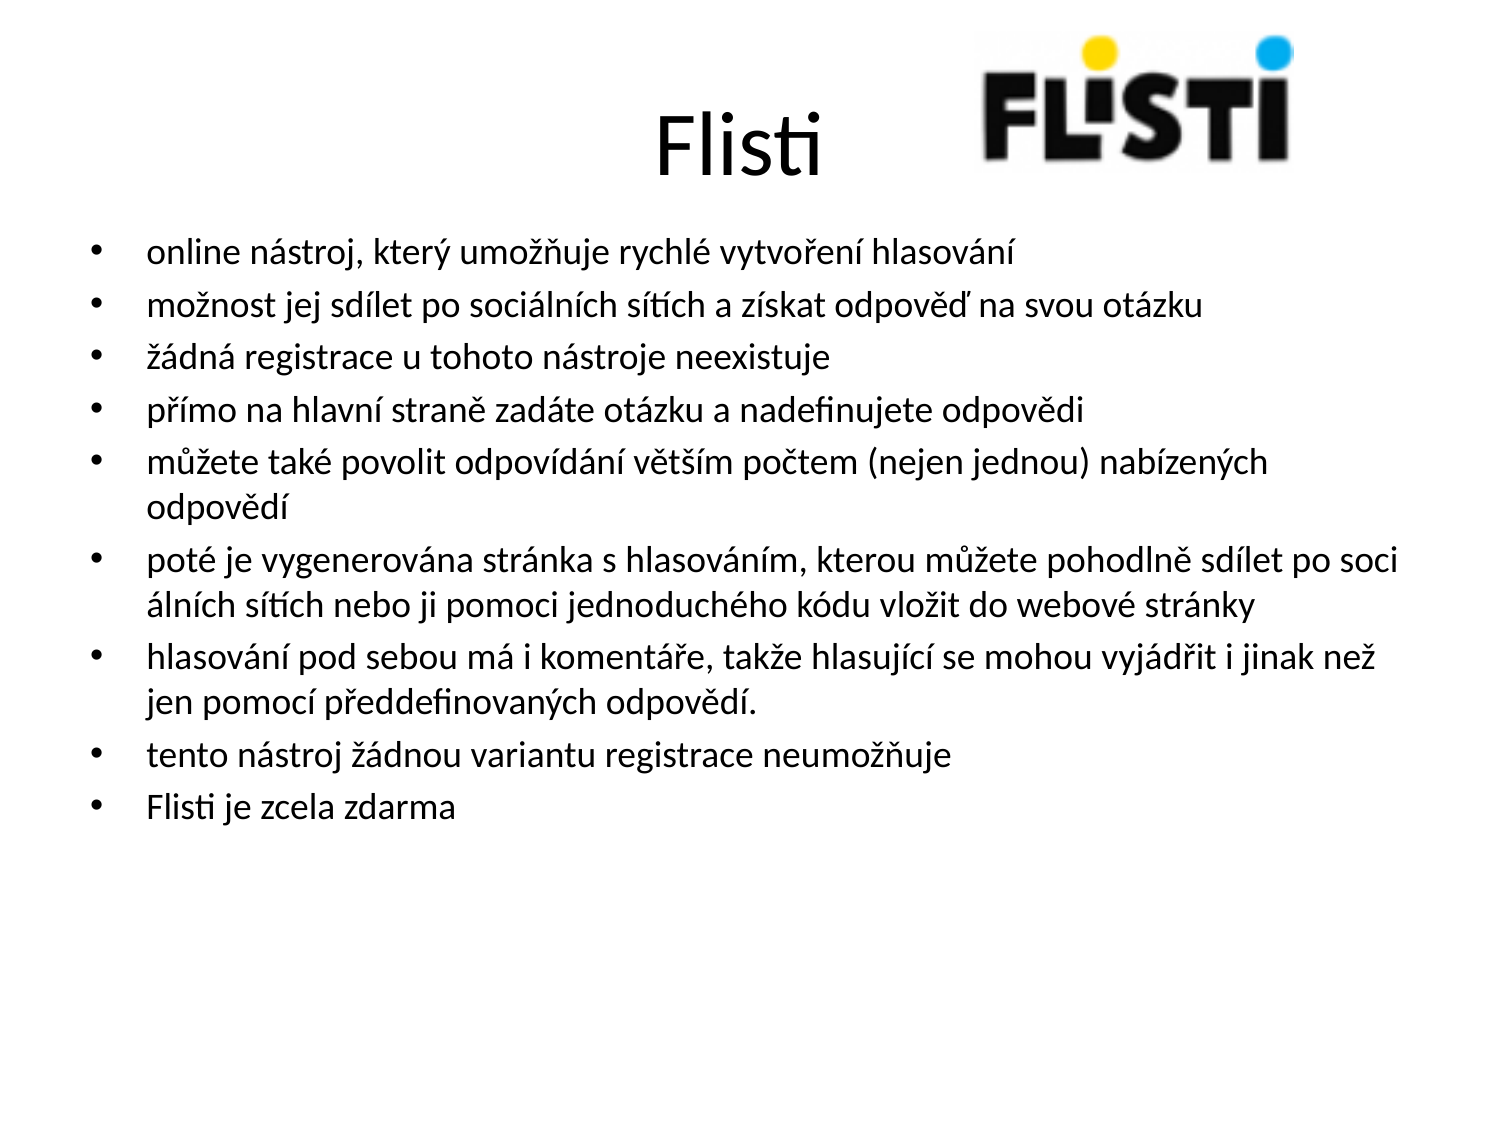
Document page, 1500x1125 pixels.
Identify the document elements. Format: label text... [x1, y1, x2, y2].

picture [974, 31, 1294, 174]
title Flisti [75, 45, 1425, 219]
list online nástroj, který umožňuje rychlé vytvo­ření hla­sování možnost jej sdí­let po soci­álních sítích a zís­kat odpo­věď na svou otázku žádná regis­trace u tohoto nástroje nee­xis­tuje přímo na hlavní straně zadáte otázku a nadefi­nujete odpo­vědi můžete také povo­lit odpo­ví­dání větším počtem (nejen jednou) nabízených odpovědí poté je vygene­rována stránka s hla­sováním, kte­rou můžete poho­dlně sdí­let po soci­álních sítích nebo ji pomoci jedno­duchého kódu vložit do webové stránky hla­sování pod sebou má i komen­táře, takže hla­su­jící se mohou vyjá­d­řit i jinak než jen pomocí před­defi­novaných odpovědí. tento nástroj žádnou vari­antu regis­trace neu­možňuje Flisti je zcela zdarma [75, 219, 1425, 1005]
